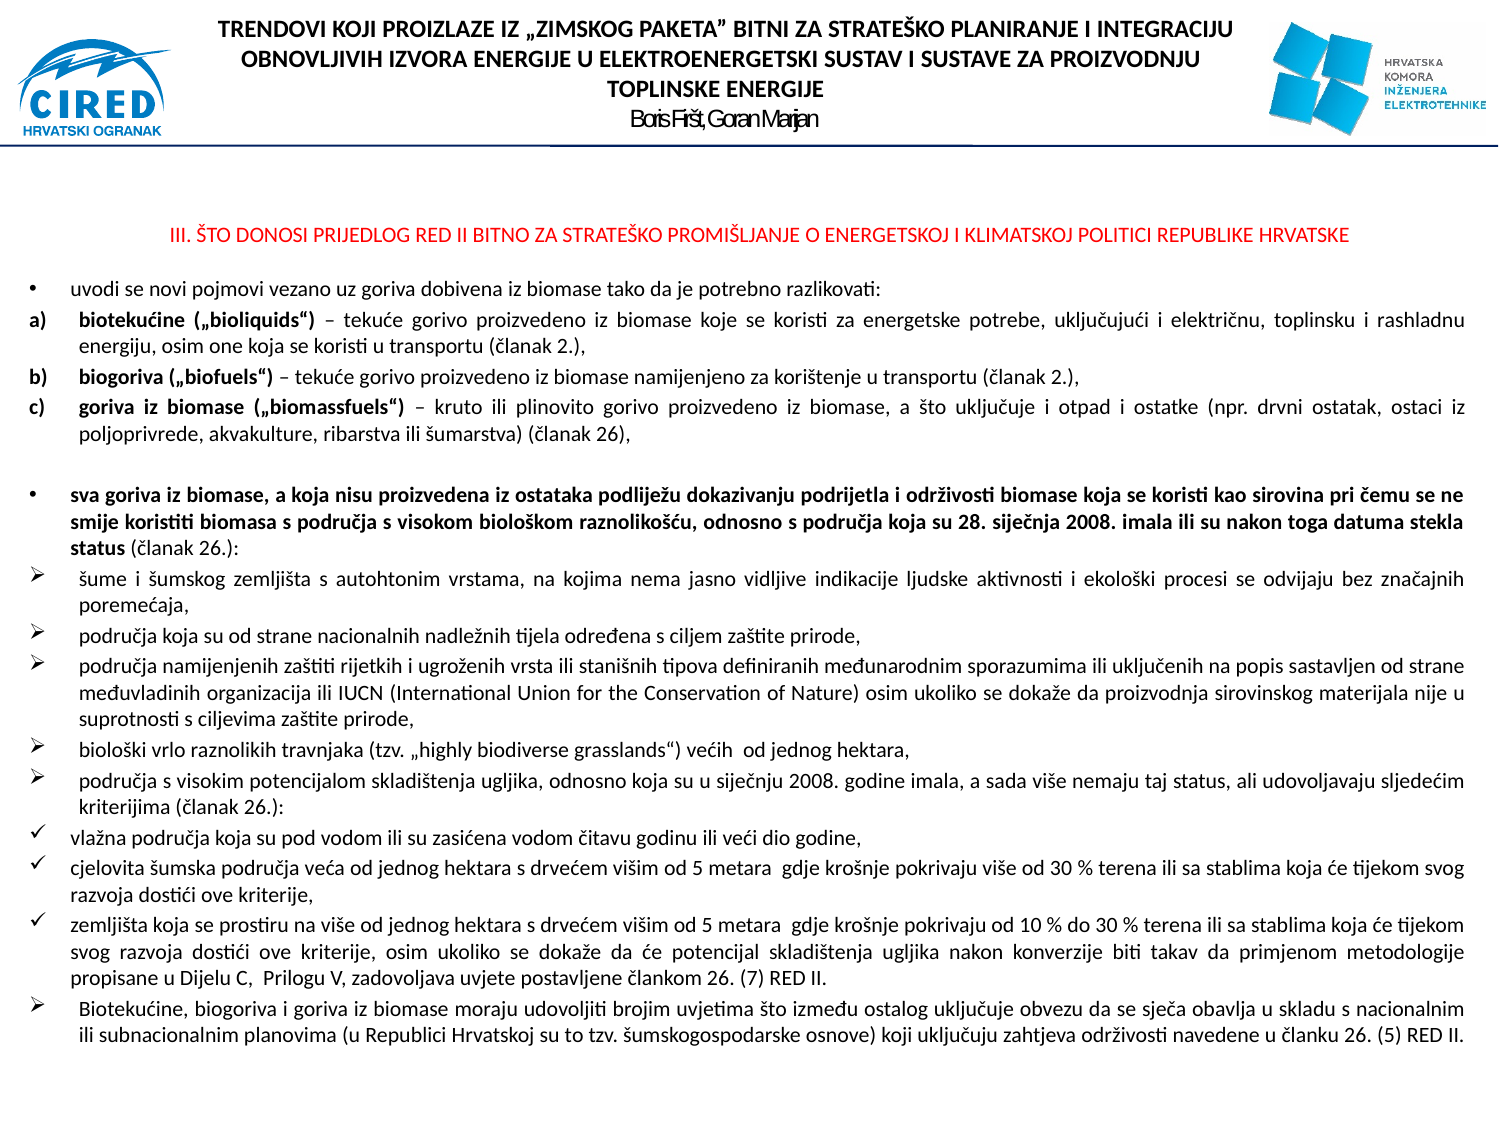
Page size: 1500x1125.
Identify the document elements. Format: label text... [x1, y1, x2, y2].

picture [1269, 22, 1486, 137]
title III. ŠTO DONOSI PRIJEDLOG RED II BITNO ZA STRATEŠKO PROMIŠLJANJE O ENERGETSKOJ I KLIMATSKOJ POLITICI REPUBLIKE HRVATSKE [64, 184, 1415, 267]
picture [17, 38, 172, 137]
text_box TRENDOVI KOJI PROIZLAZE IZ „ZIMSKOG PAKETA” BITNI ZA STRATEŠKO PLANIRANJE I INTEGRACIJU OBNOVLJIVIH IZVORA ENERGIJE U ELEKTROENERGETSKI SUSTAV I SUSTAVE ZA PROIZVODNJU TOPLINSKE ENERGIJE Boris Firšt, Goran Marijan [172, 23, 1267, 137]
list uvodi se novi pojmovi vezano uz goriva dobivena iz biomase tako da je potrebno razlikovati: biotekućine („bioliquids“) – tekuće gorivo proizvedeno iz biomase koje se koristi za energetske potrebe, uključujući i električnu, toplinsku i rashladnu energiju, osim one koja se koristi u transportu (članak 2.), biogoriva („biofuels“) – tekuće gorivo proizvedeno iz biomase namijenjeno za korištenje u transportu (članak 2.), goriva iz biomase („biomassfuels“) – kruto ili plinovito gorivo proizvedeno iz biomase, a što uključuje i otpad i ostatke (npr. drvni ostatak, ostaci iz poljoprivrede, akvakulture, ribarstva ili šumarstva) (članak 26), sva goriva iz biomase, a koja nisu proizvedena iz ostataka podliježu dokazivanju podrijetla i održivosti biomase koja se koristi kao sirovina pri čemu se ne smije koristiti biomasa s područja s visokom biološkom raznolikošću, odnosno s područja koja su 28. siječnja 2008. imala ili su nakon toga datuma stekla status (članak 26.): šume i šumskog zemljišta s autohtonim vrstama, na kojima nema jasno vidljive indikacije ljudske aktivnosti i ekološki procesi se odvijaju bez značajnih poremećaja, područja koja su od strane nacionalnih nadležnih tijela određena s ciljem zaštite prirode, područja namijenjenih zaštiti rijetkih i ugroženih vrsta ili stanišnih tipova definiranih međunarodnim sporazumima ili uključenih na popis sastavljen od strane međuvladinih organizacija ili IUCN (International Union for the Conservation of Nature) osim ukoliko se dokaže da proizvodnja sirovinskog materijala nije u suprotnosti s ciljevima zaštite prirode, biološki vrlo raznolikih travnjaka (tzv. „highly biodiverse grasslands“) većih od jednog hektara, područja s visokim potencijalom skladištenja ugljika, odnosno koja su u siječnju 2008. godine imala, a sada više nemaju taj status, ali udovoljavaju sljedećim kriterijima (članak 26.): vlažna područja koja su pod vodom ili su zasićena vodom čitavu godinu ili veći dio godine, cjelovita šumska područja veća od jednog hektara s drvećem višim od 5 metara gdje krošnje pokrivaju više od 30 % terena ili sa stablima koja će tijekom svog razvoja dostići ove kriterije, zemljišta koja se prostiru na više od jednog hektara s drvećem višim od 5 metara gdje krošnje pokrivaju od 10 % do 30 % terena ili sa stablima koja će tijekom svog razvoja dostići ove kriterije, osim ukoliko se dokaže da će potencijal skladištenja ugljika nakon konverzije biti takav da primjenom metodologije propisane u Dijelu C, Prilogu V, zadovoljava uvjete postavljene člankom 26. (7) RED II. Biotekućine, biogoriva i goriva iz biomase moraju udovoljiti brojim uvjetima što između ostalog uključuje obvezu da se sječa obavlja u skladu s nacionalnim ili subnacionalnim planovima (u Republici Hrvatskoj su to tzv. šumskogospodarske osnove) koji uključuju zahtjeva održivosti navedene u članku 26. (5) RED II. [14, 267, 1483, 1099]
